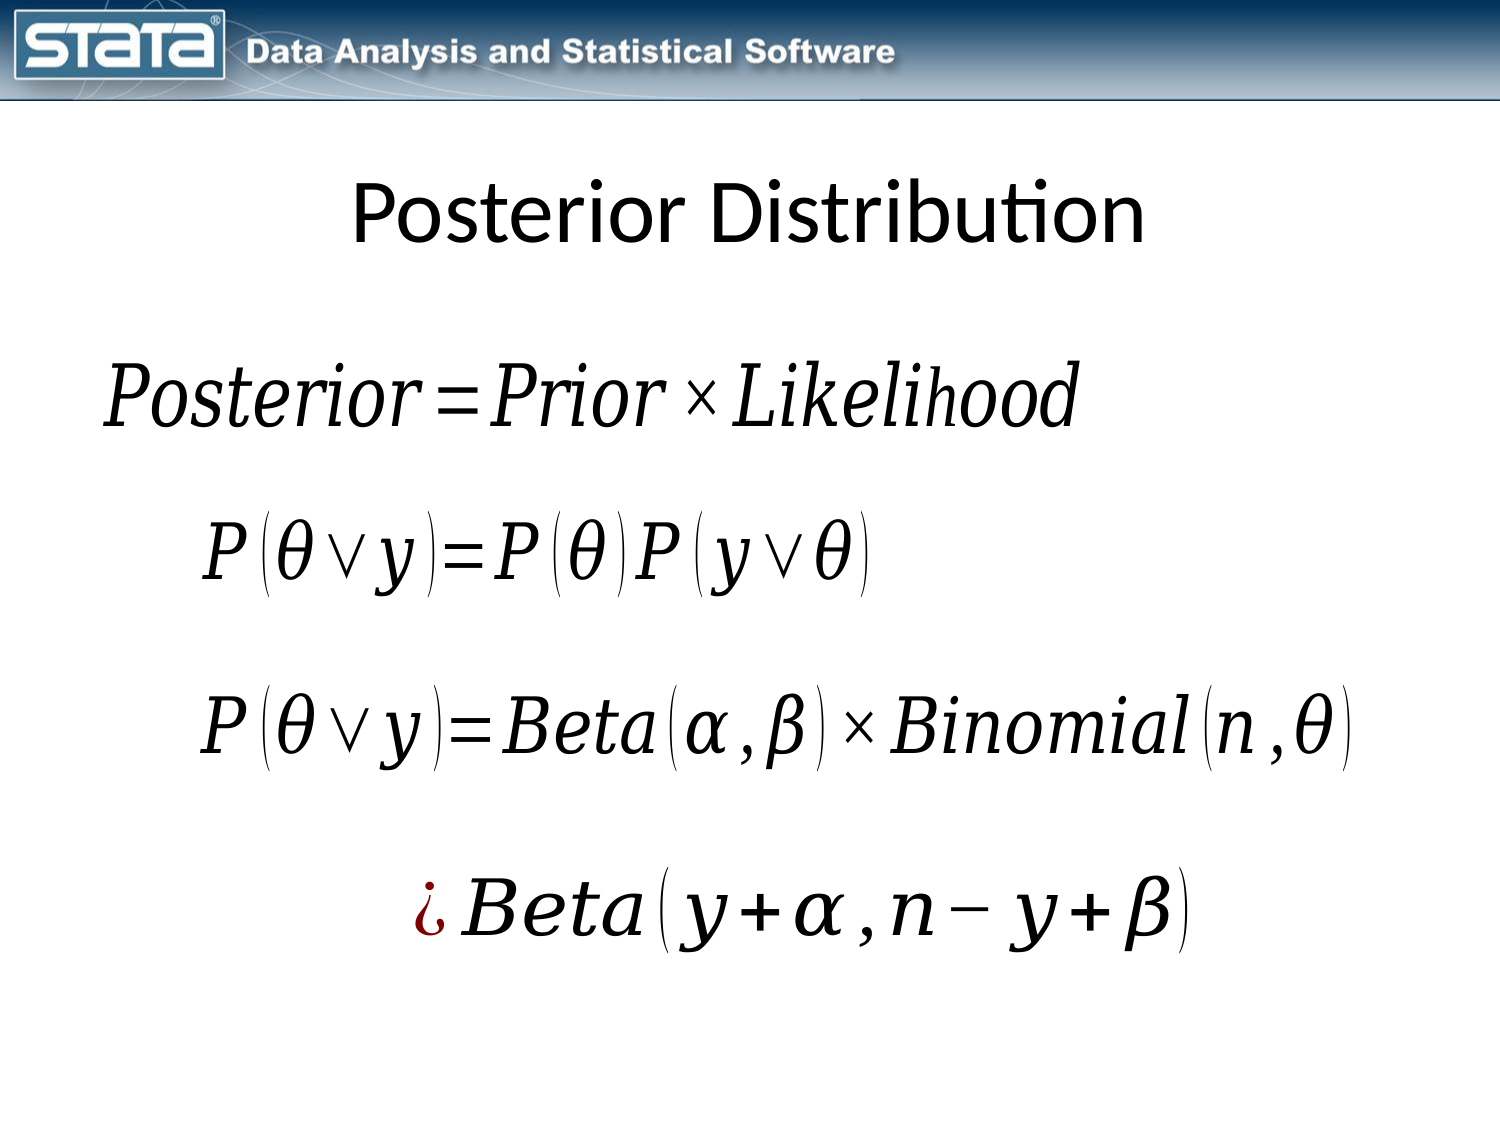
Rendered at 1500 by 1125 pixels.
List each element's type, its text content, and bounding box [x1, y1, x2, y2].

picture [0, 0, 1500, 101]
title Posterior Distribution [75, 125, 1425, 288]
